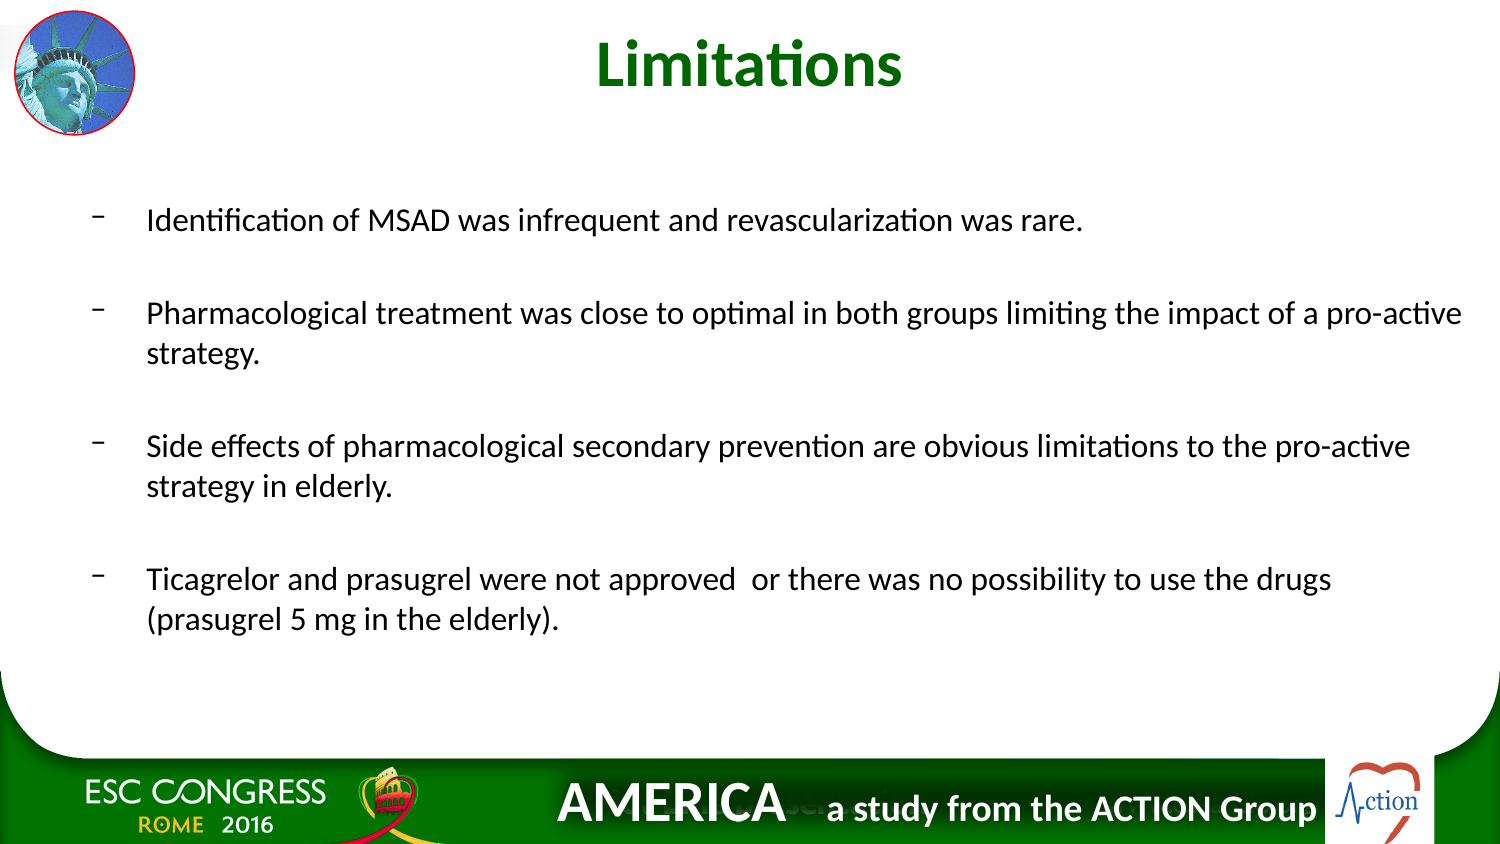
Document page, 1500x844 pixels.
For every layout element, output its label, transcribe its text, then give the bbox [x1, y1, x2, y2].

picture [0, 0, 1500, 844]
picture [16, 12, 75, 134]
list Identification of MSAD was infrequent and revascularization was rare. Pharmacological treatment was close to optimal in both groups limiting the impact of a pro-active strategy. Side effects of pharmacological secondary prevention are obvious limitations to the pro-active strategy in elderly. Ticagrelor and prasugrel were not approved or there was no possibility to use the drugs (prasugrel 5 mg in the elderly). [75, 190, 1480, 748]
title Limitations [75, 0, 1425, 141]
